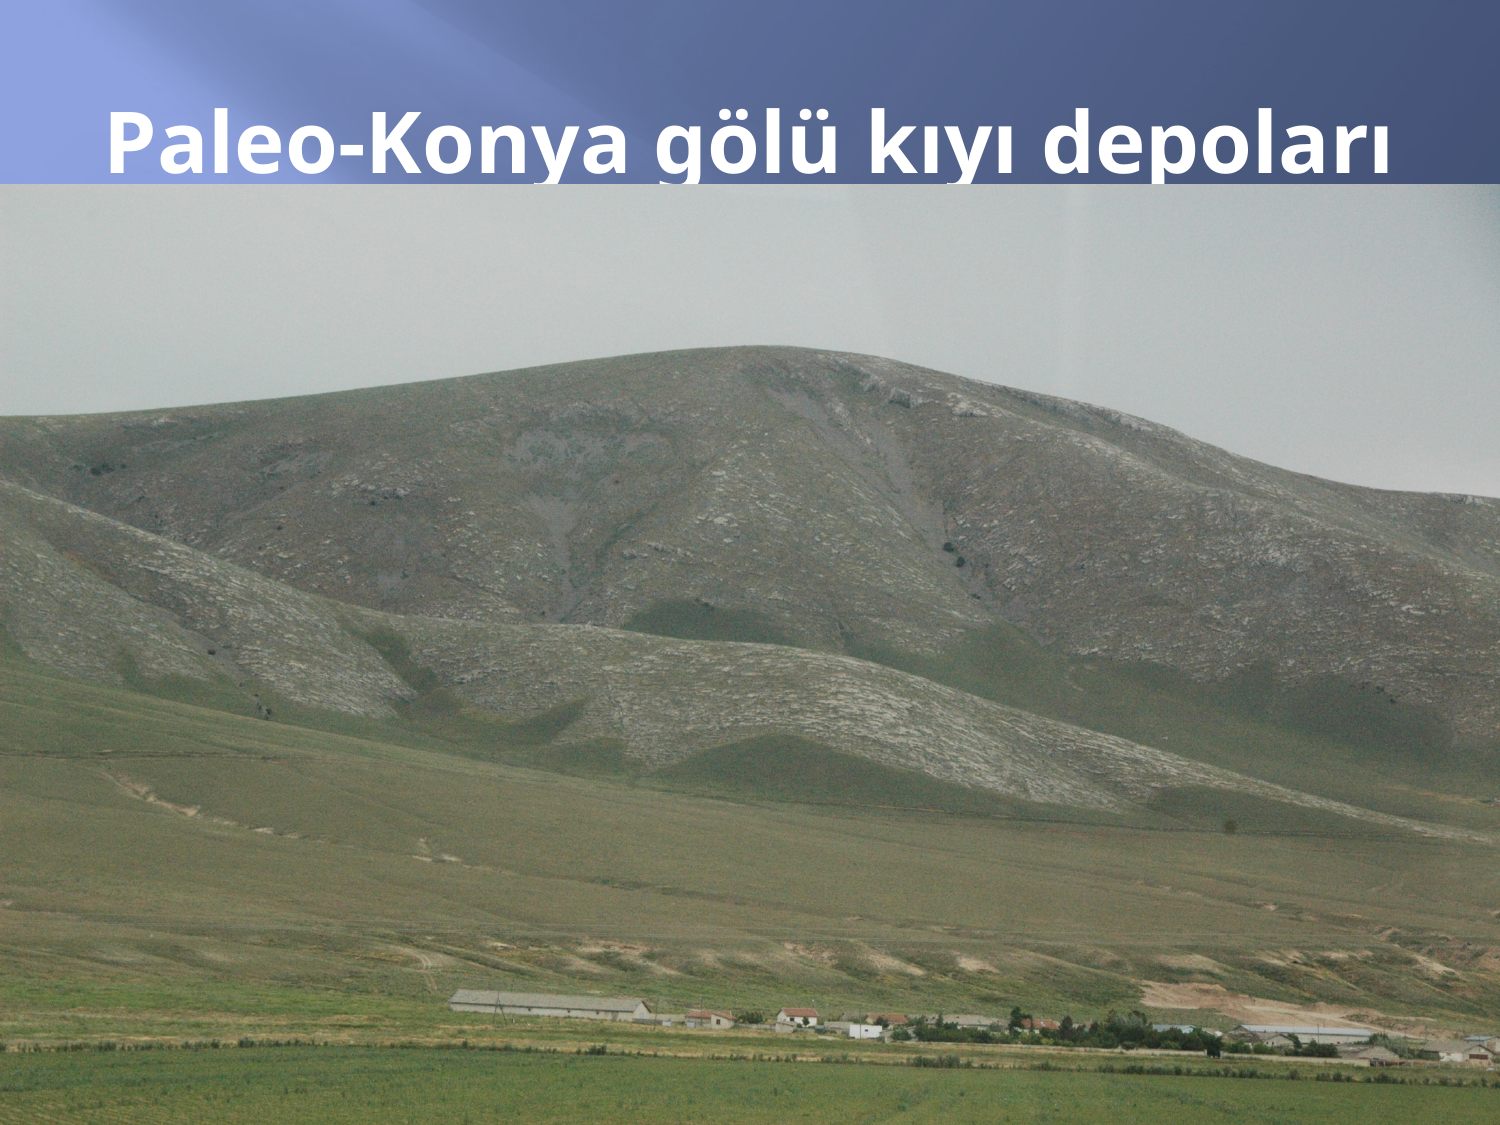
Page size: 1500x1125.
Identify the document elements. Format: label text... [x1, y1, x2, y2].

picture [0, 184, 1500, 1125]
title Paleo-Konya gölü kıyı depoları [75, 45, 1425, 184]
